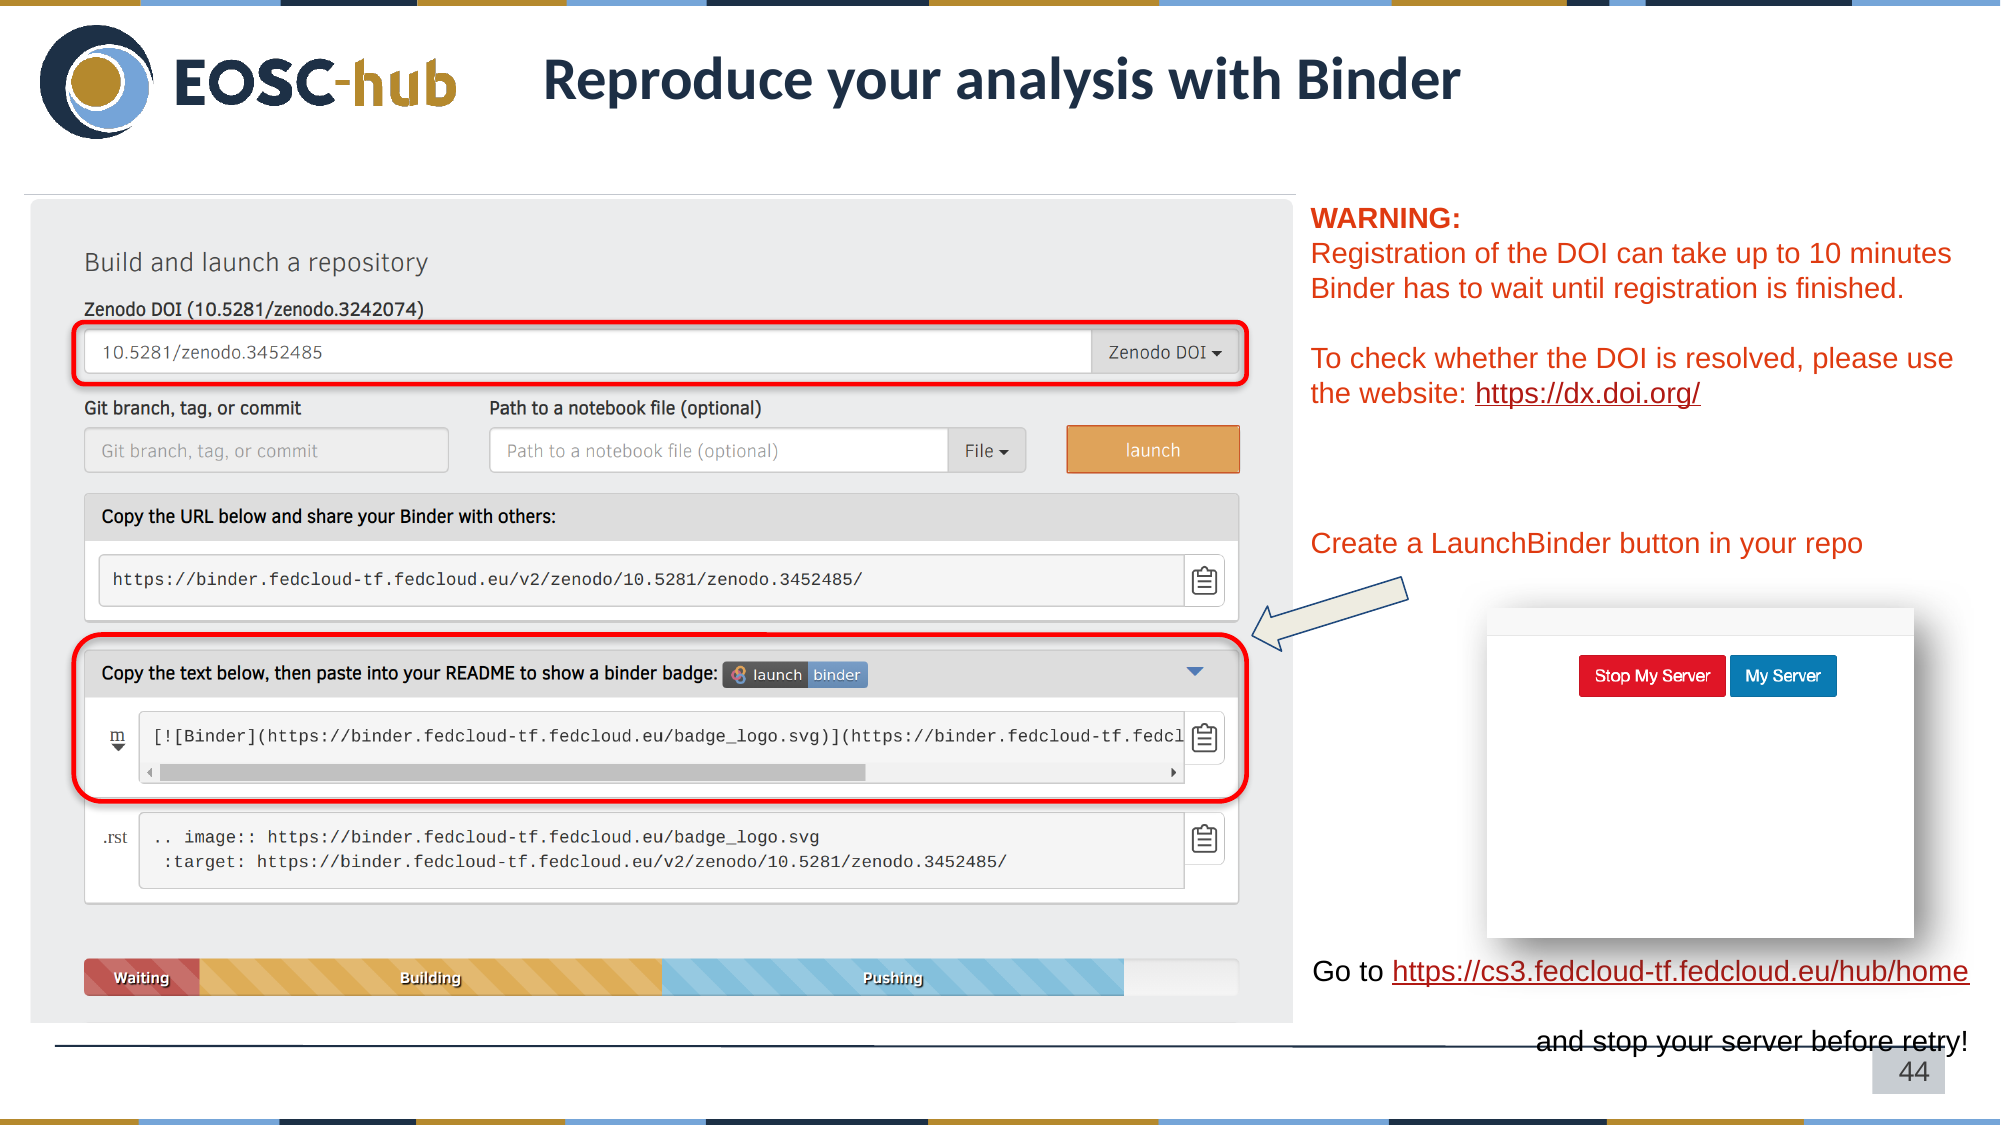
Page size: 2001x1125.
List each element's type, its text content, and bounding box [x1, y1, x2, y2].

title Reproduce your analysis with Binder [528, 30, 1946, 120]
picture [17, 19, 479, 144]
text_box [1299, 576, 1409, 634]
text_box Create a LaunchBinder button in your repo [1299, 516, 1971, 638]
picture [0, 1119, 2000, 1125]
picture [1486, 608, 1914, 939]
picture [24, 193, 1296, 1024]
text_box WARNING: Registration of the DOI can take up to 10 minutes Binder has to wait until registration is finished. To check whether the DOI is resolved, please use the website: https://dx.doi.org/ [1295, 191, 1971, 417]
slide_number 44 [1433, 1046, 1945, 1094]
text_box Go to https://cs3.fedcloud-tf.fedcloud.eu/hub/home and stop your server before retry! [1295, 944, 1985, 1031]
